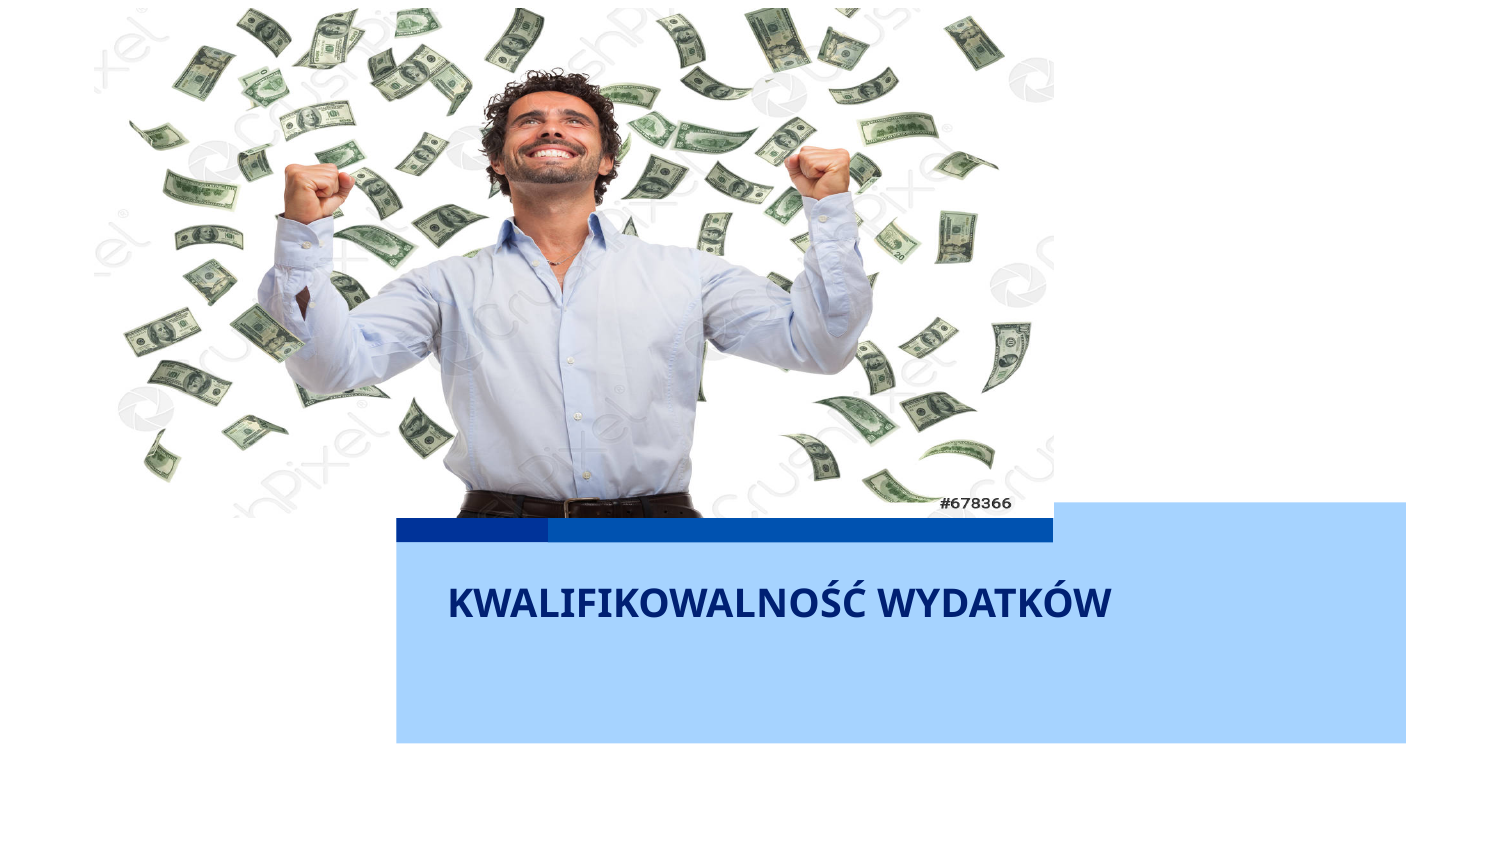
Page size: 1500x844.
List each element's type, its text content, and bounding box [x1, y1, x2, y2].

title KWALIFIKOWALNOŚĆ WYDATKÓW [446, 579, 1357, 728]
picture [93, 0, 1054, 543]
